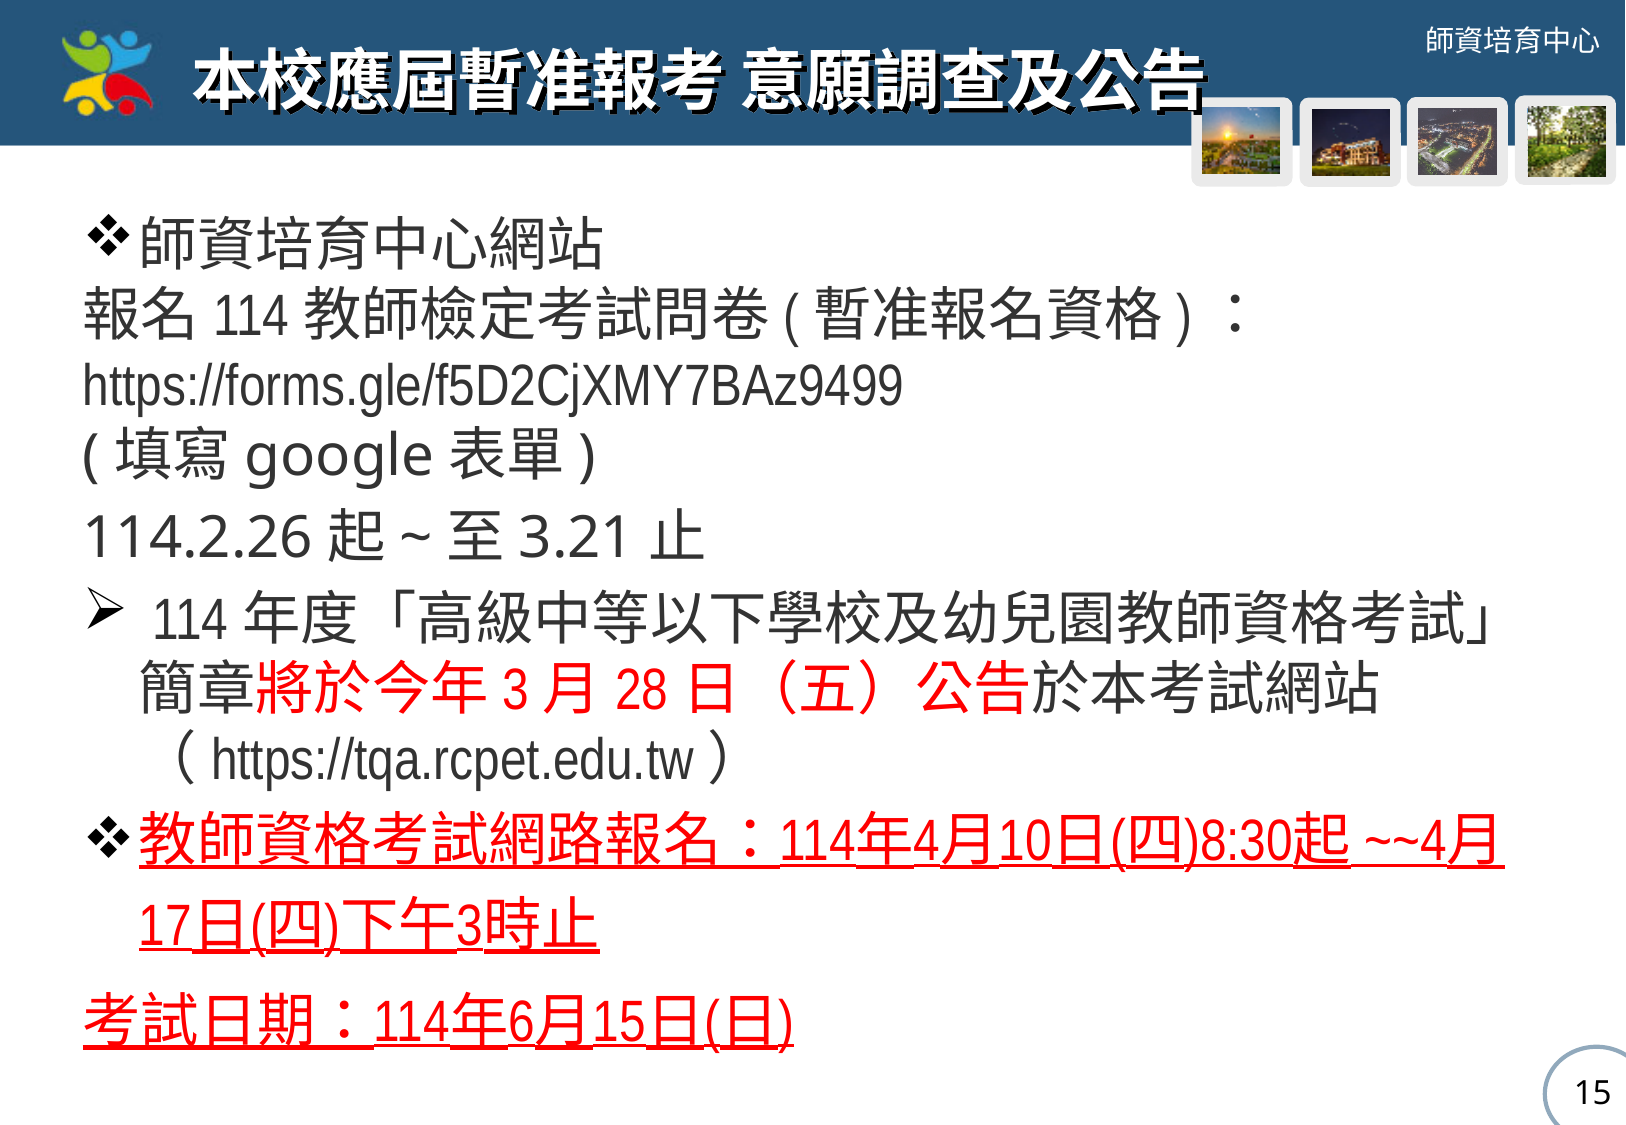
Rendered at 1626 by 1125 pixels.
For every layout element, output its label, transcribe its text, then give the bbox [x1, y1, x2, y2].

picture [0, 0, 1625, 237]
title 本校應屆暫准報考 意願調查及公告 [176, 37, 1436, 118]
list 師資培育中心網站 報名114教師檢定考試問卷(暫准報名資格)： https://forms.gle/f5D2CjXMY7BAz9499 (填寫google表單) 114.2.26起~至3.21止 114年度「高級中等以下學校及幼兒園教師資格考試」簡章將於今年3月28日（五）公告於本考試網站（https://tqa.rcpet.edu.tw） 教師資格考試網路報名：114年4月10日(四)8:30起 ~~4月17日(四)下午3時止 考試日期：114年6月15日(日) [67, 200, 1565, 1038]
